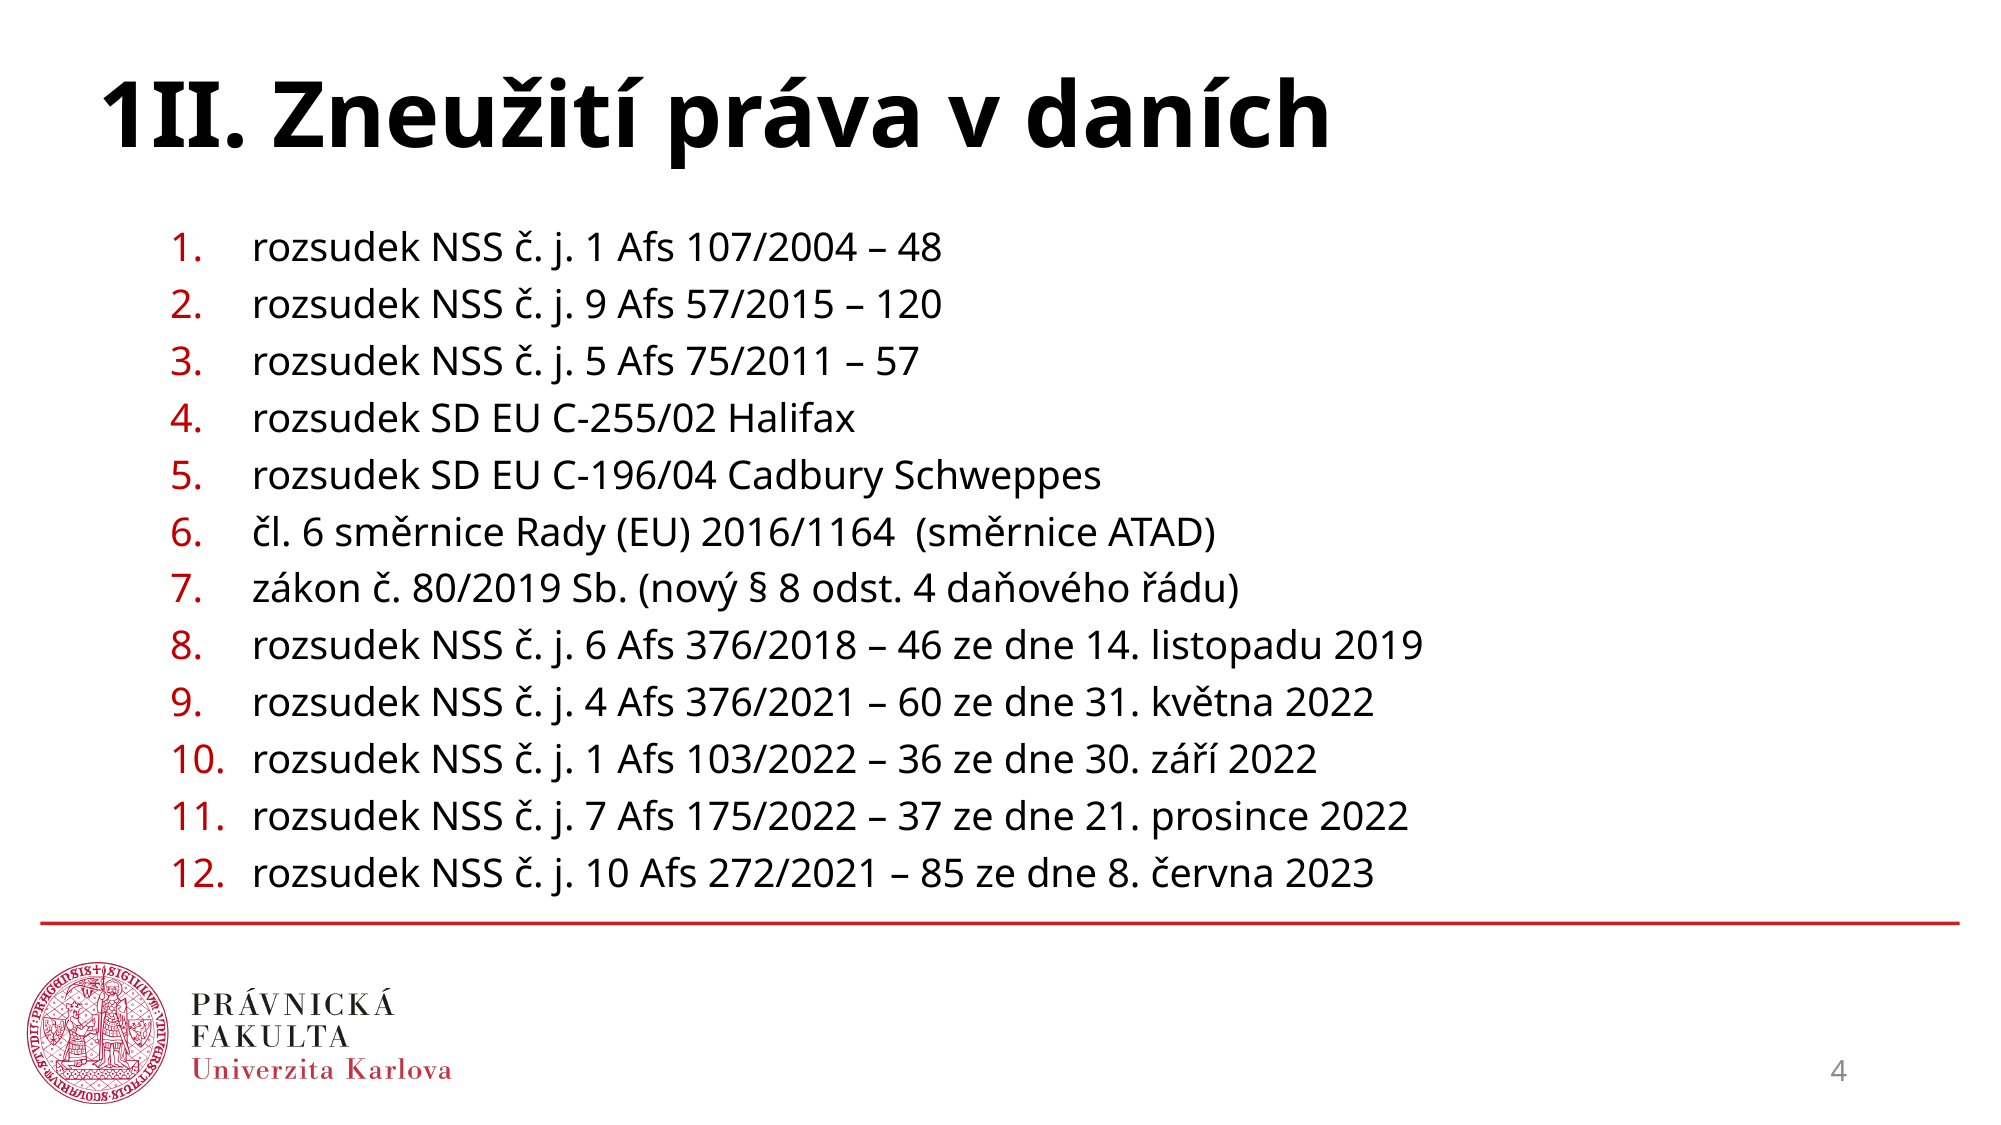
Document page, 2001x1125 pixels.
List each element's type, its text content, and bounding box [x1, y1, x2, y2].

picture [26, 962, 452, 1104]
slide_number 4 [1412, 1042, 1863, 1103]
title 1II. Zneužití práva v daních [83, 2, 1921, 220]
list rozsudek NSS č. j. 1 Afs 107/2004 – 48 rozsudek NSS č. j. 9 Afs 57/2015 – 120 rozsudek NSS č. j. 5 Afs 75/2011 – 57 rozsudek SD EU C-255/02 Halifax rozsudek SD EU C-196/04 Cadbury Schweppes čl. 6 směrnice Rady (EU) 2016/1164 (směrnice ATAD) zákon č. 80/2019 Sb. (nový § 8 odst. 4 daňového řádu) rozsudek NSS č. j. 6 Afs 376/2018 – 46 ze dne 14. listopadu 2019 rozsudek NSS č. j. 4 Afs 376/2021 – 60 ze dne 31. května 2022 rozsudek NSS č. j. 1 Afs 103/2022 – 36 ze dne 30. září 2022 rozsudek NSS č. j. 7 Afs 175/2022 – 37 ze dne 21. prosince 2022 rozsudek NSS č. j. 10 Afs 272/2021 – 85 ze dne 8. června 2023 [137, 220, 1863, 905]
